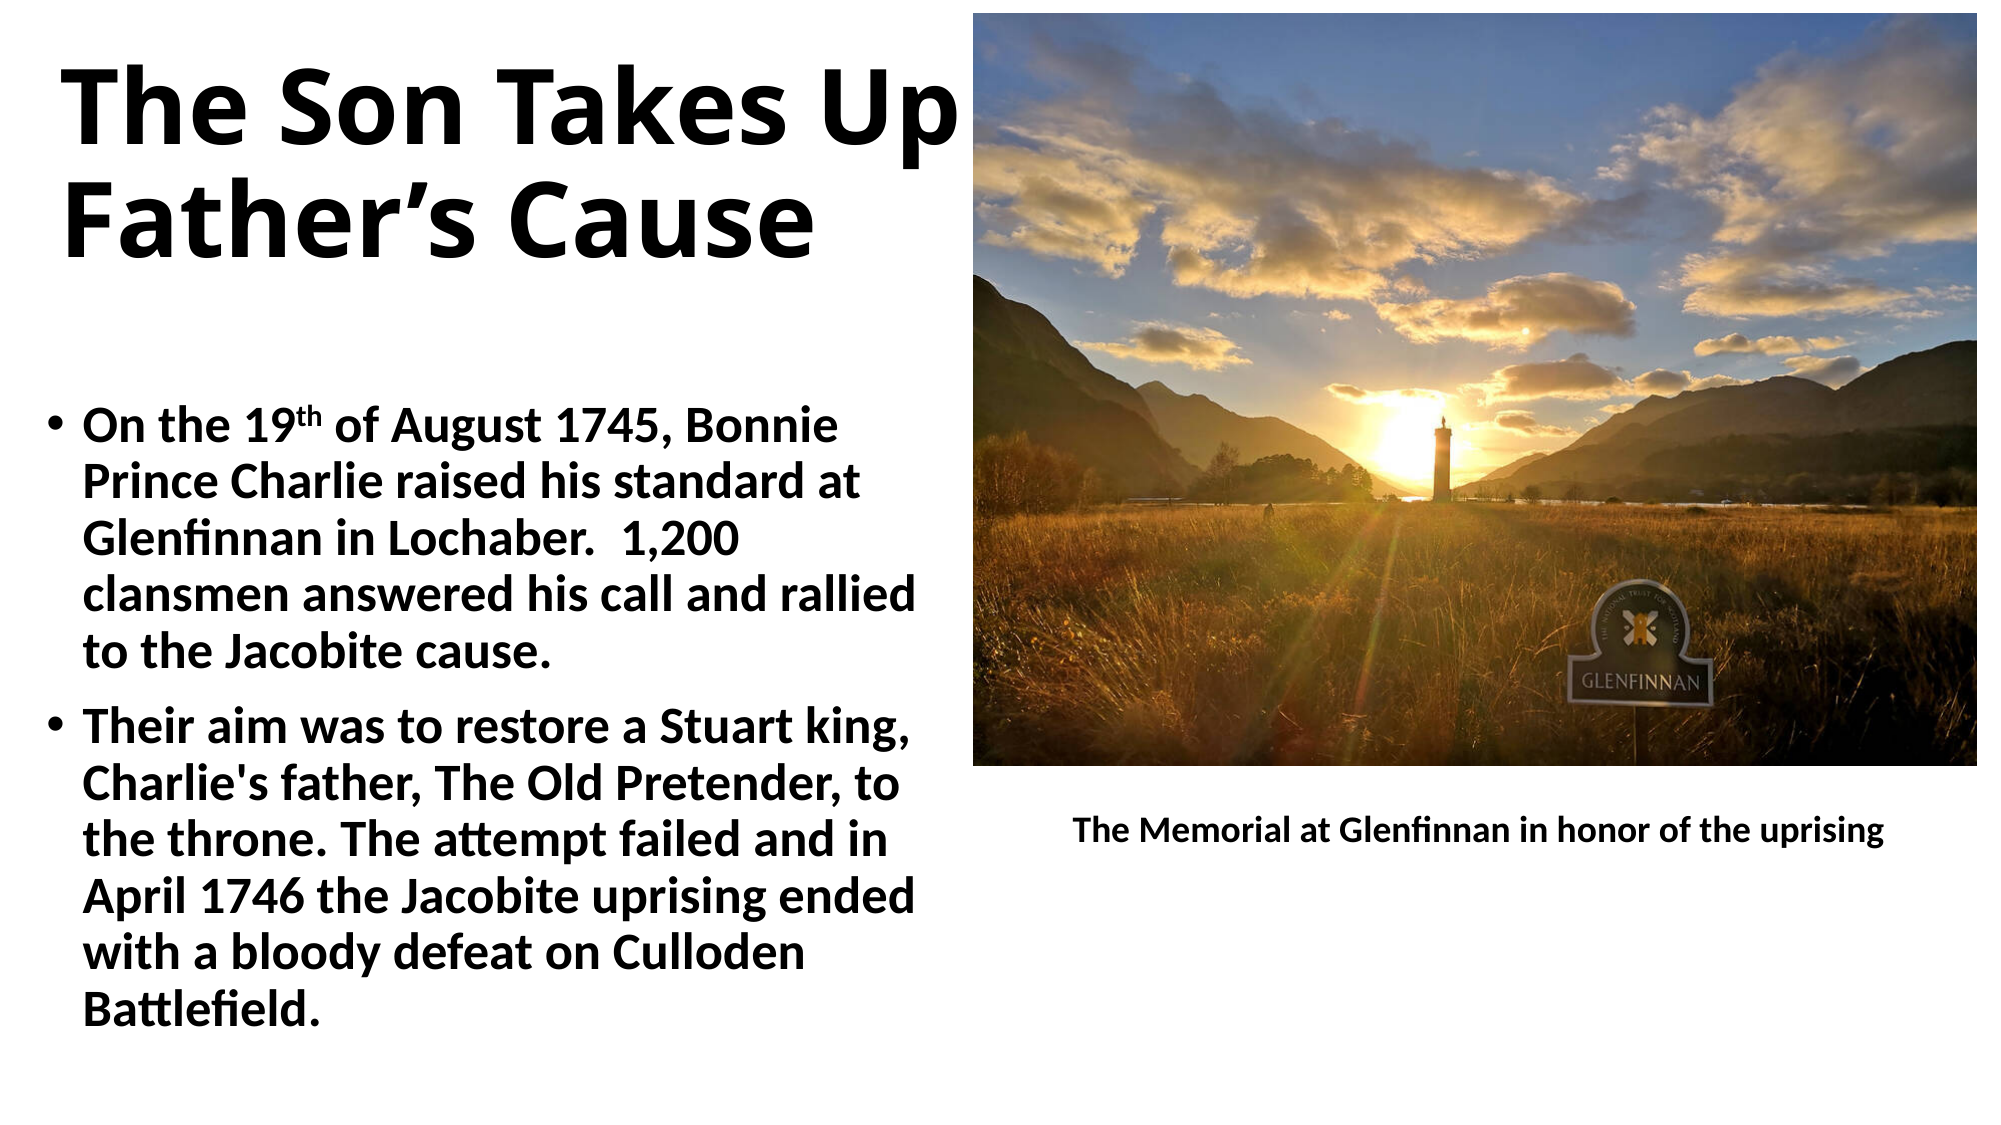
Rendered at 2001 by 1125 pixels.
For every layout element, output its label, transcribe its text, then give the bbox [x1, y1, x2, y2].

list On the 19th of August 1745, Bonnie Prince Charlie raised his standard at Glenfinnan in Lochaber. 1,200 clansmen answered his call and rallied to the Jacobite cause. Their aim was to restore a Stuart king, Charlie's father, The Old Pretender, to the throne. The attempt failed and in April 1746 the Jacobite uprising ended with a bloody defeat on Culloden Battlefield. [31, 389, 974, 1047]
picture [973, 13, 1977, 766]
text_box The Memorial at Glenfinnan in honor of the uprising [1049, 797, 1901, 858]
title The Son Takes Up The Father’s Cause [44, 45, 973, 288]
